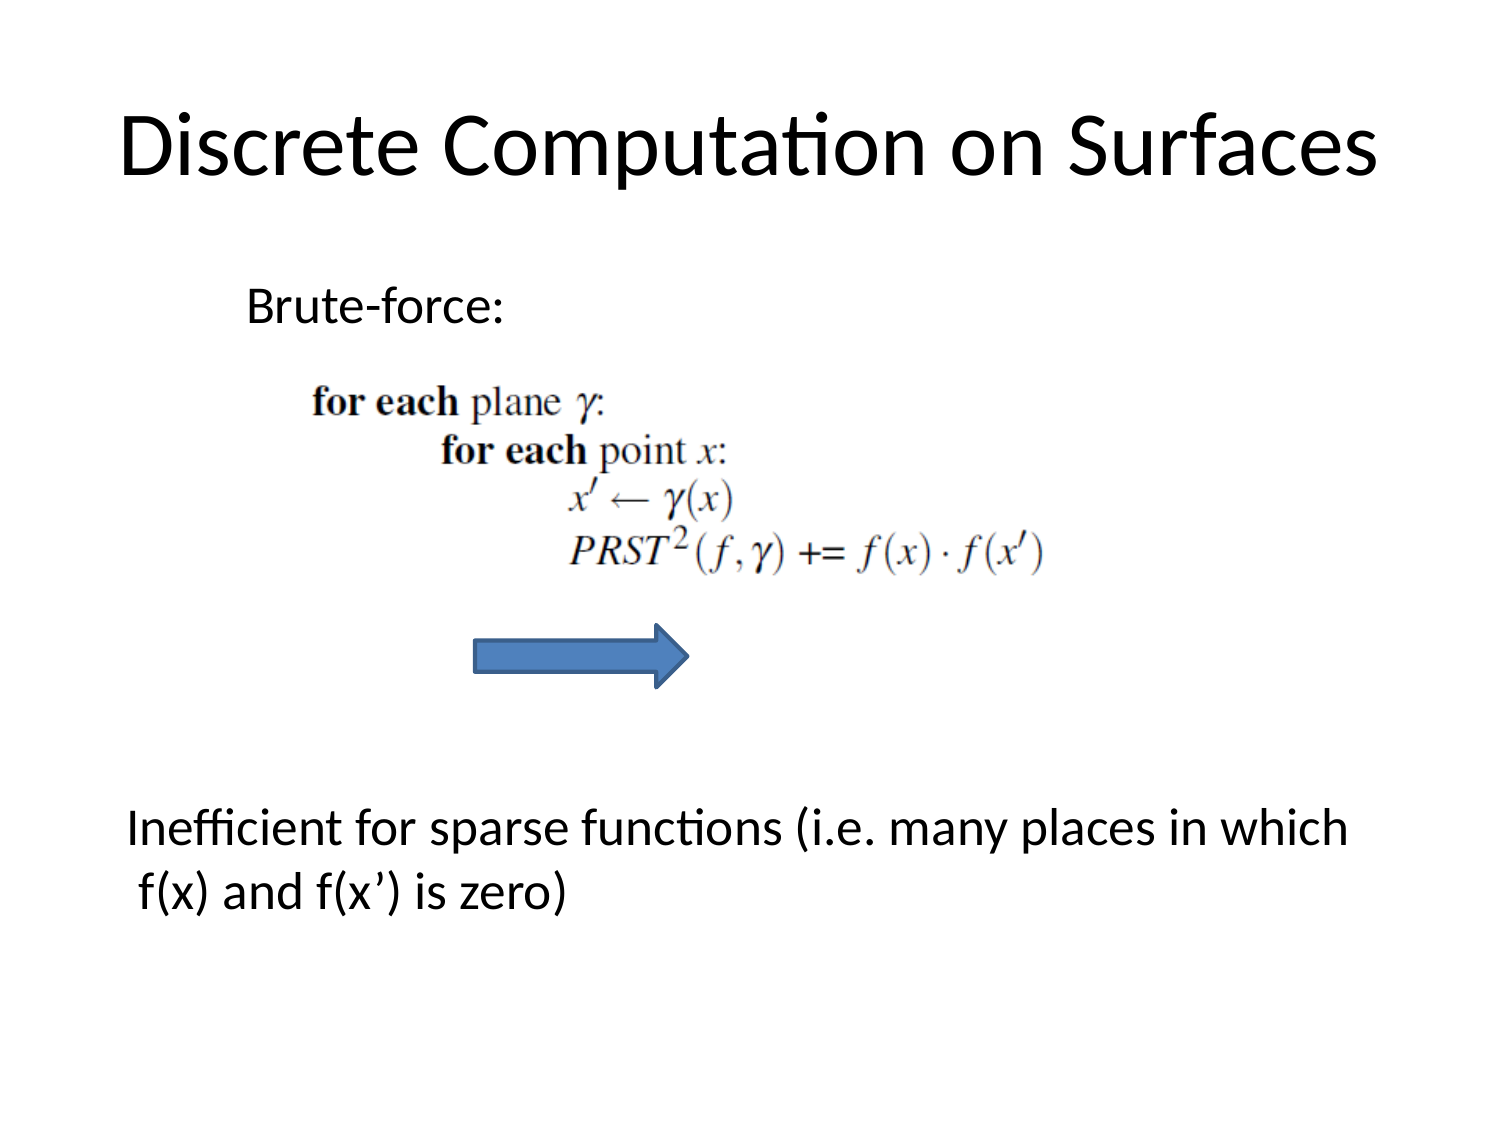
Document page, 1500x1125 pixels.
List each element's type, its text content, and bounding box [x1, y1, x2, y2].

list Brute-force: Inefficient for sparse functions (i.e. many places in which f(x) and f(x’) is zero) [75, 262, 1425, 1005]
picture [249, 337, 1076, 596]
title Discrete Computation on Surfaces [75, 45, 1425, 233]
text_box [472, 622, 690, 690]
